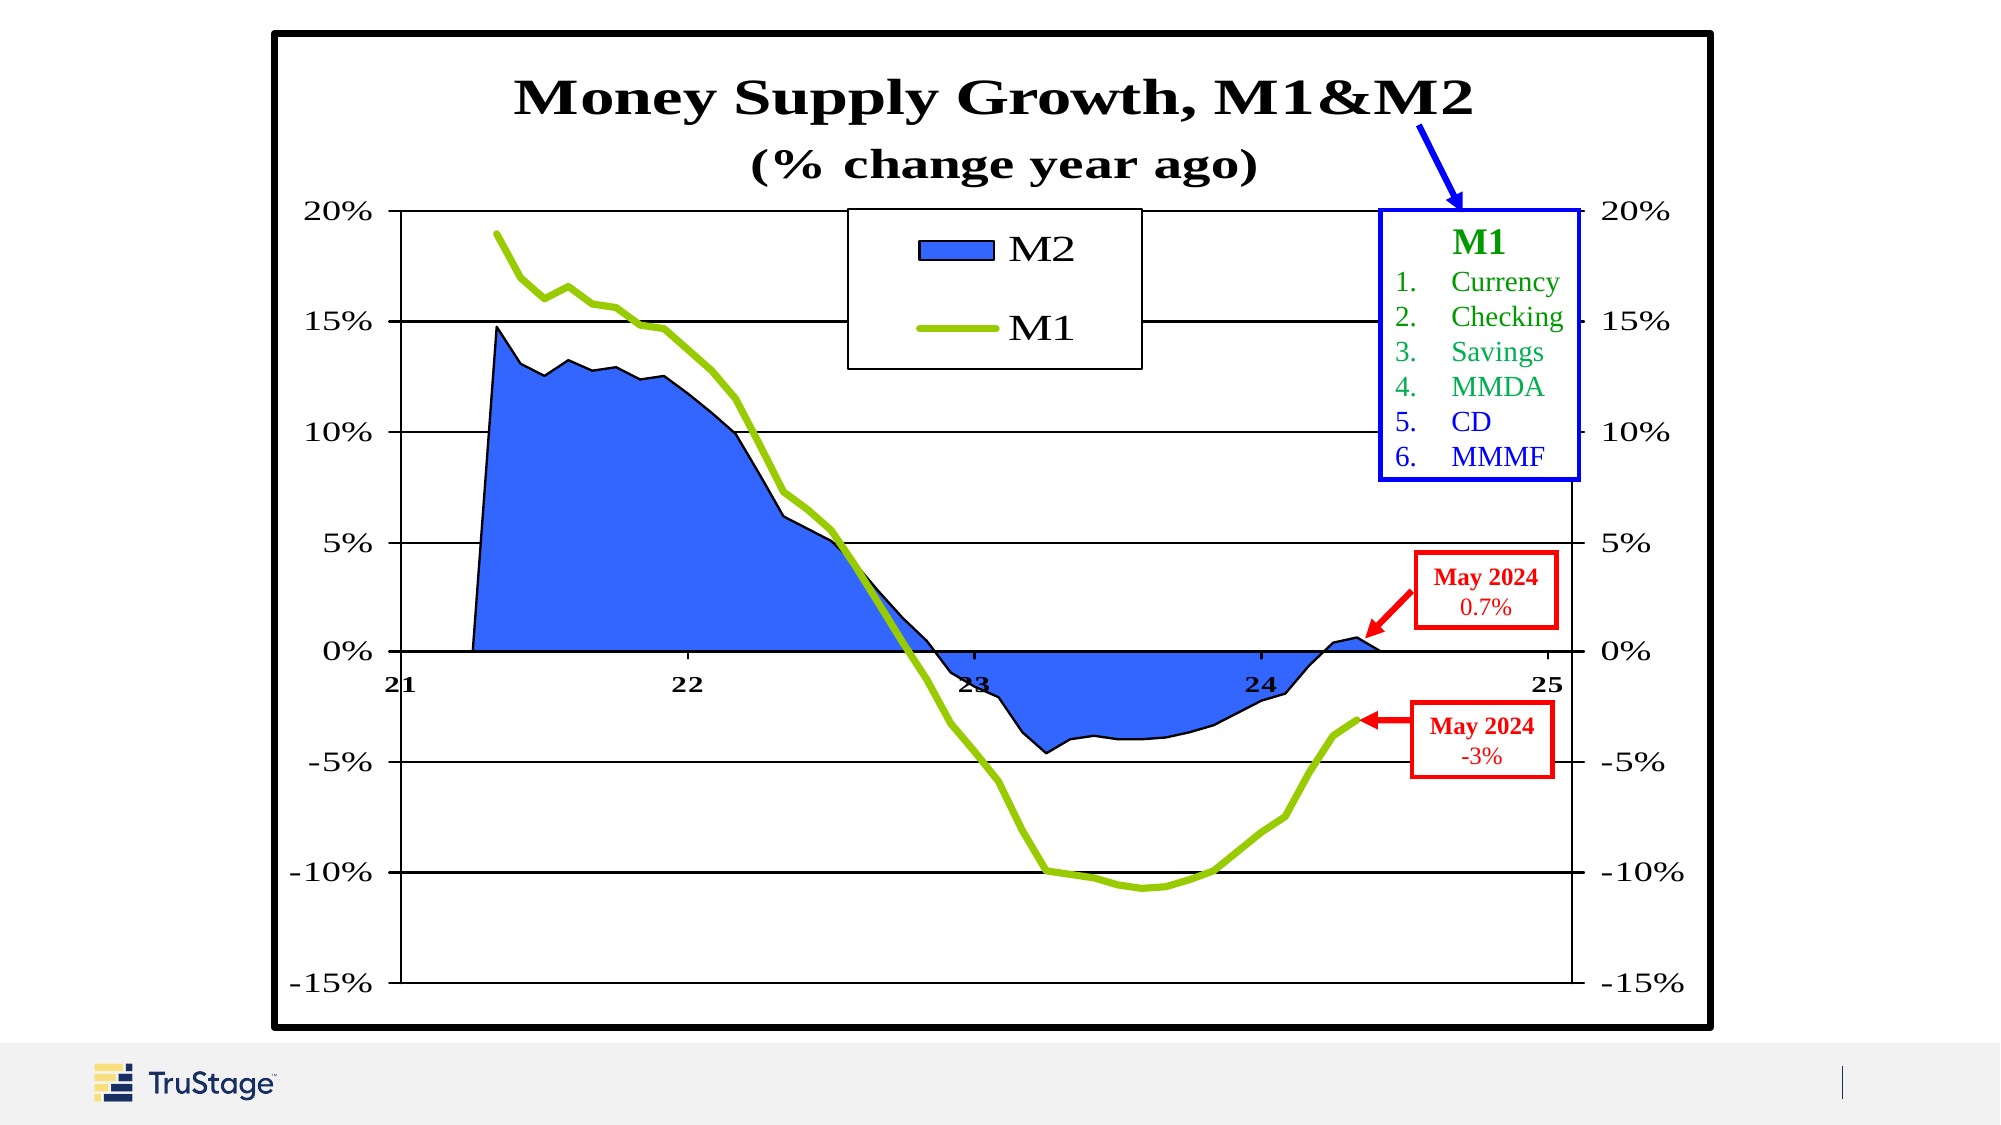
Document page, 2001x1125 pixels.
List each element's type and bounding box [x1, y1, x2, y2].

text_box [262, 24, 1725, 1036]
picture [72, 1041, 299, 1124]
